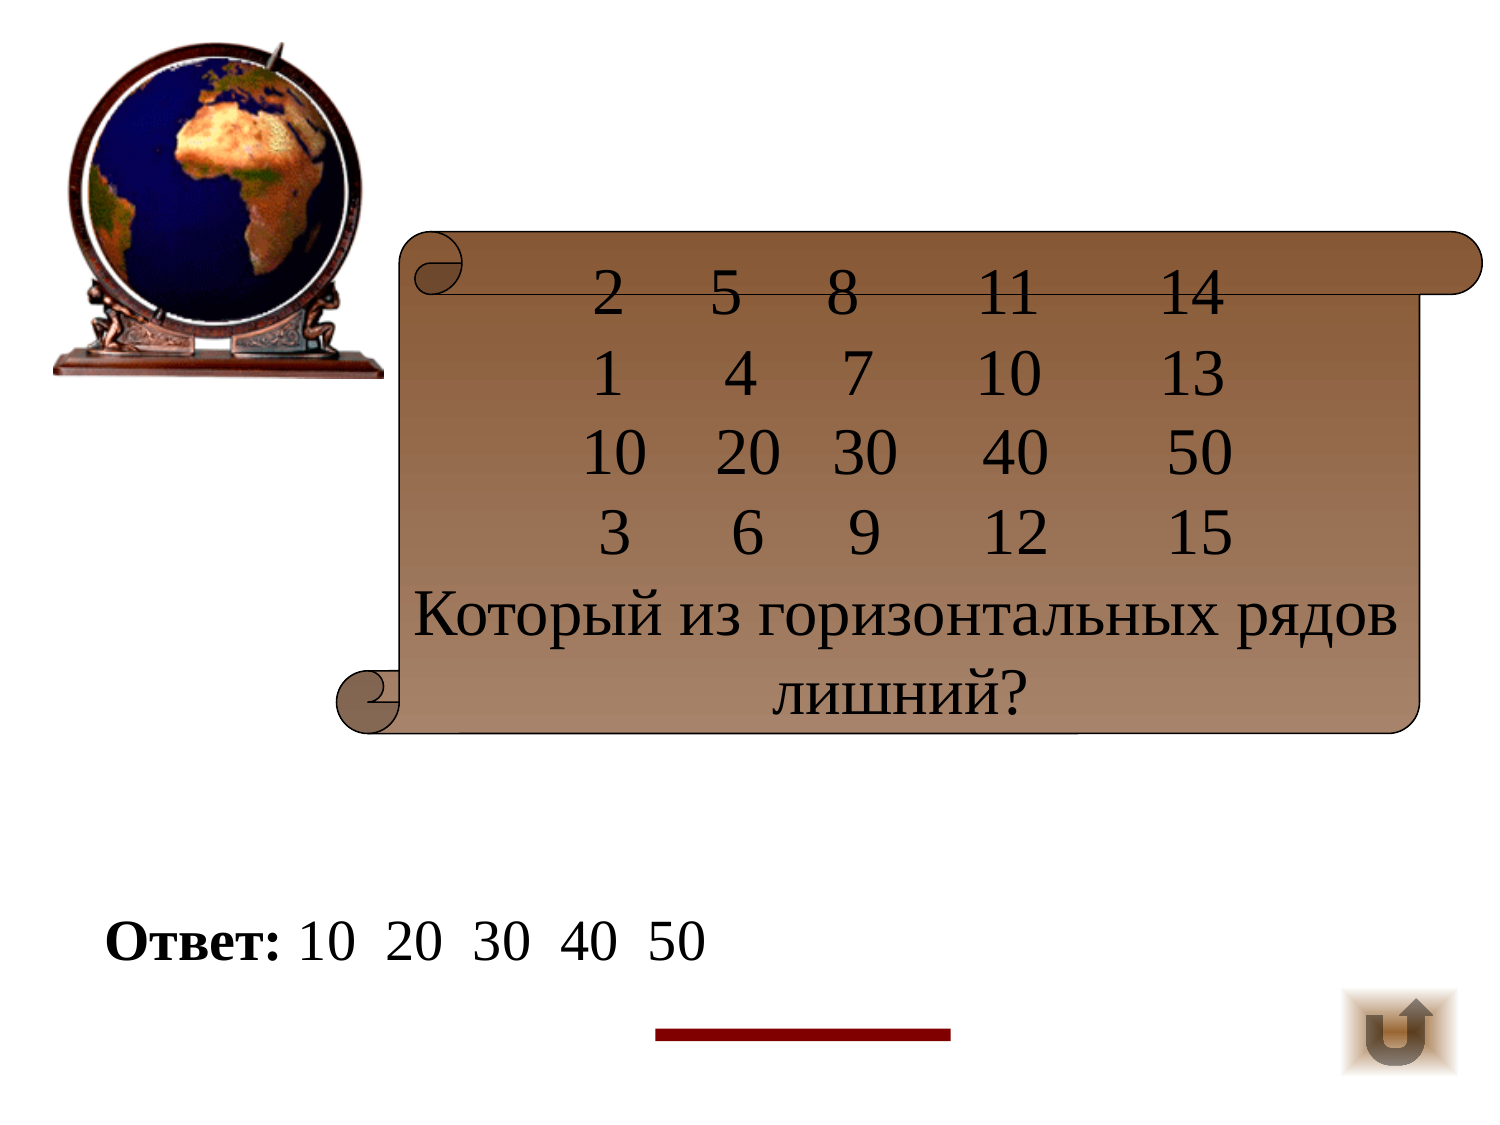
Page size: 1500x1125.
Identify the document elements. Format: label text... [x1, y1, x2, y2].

text_box 2 5 8 11 14 1 4 7 10 13 10 20 30 40 50 3 6 9 12 15 Который из горизонтальных рядов лишний? [336, 231, 1483, 734]
text_box Ответ: 10 20 30 40 50 [89, 894, 1375, 980]
picture [52, 42, 385, 379]
text_box [1340, 987, 1459, 1077]
